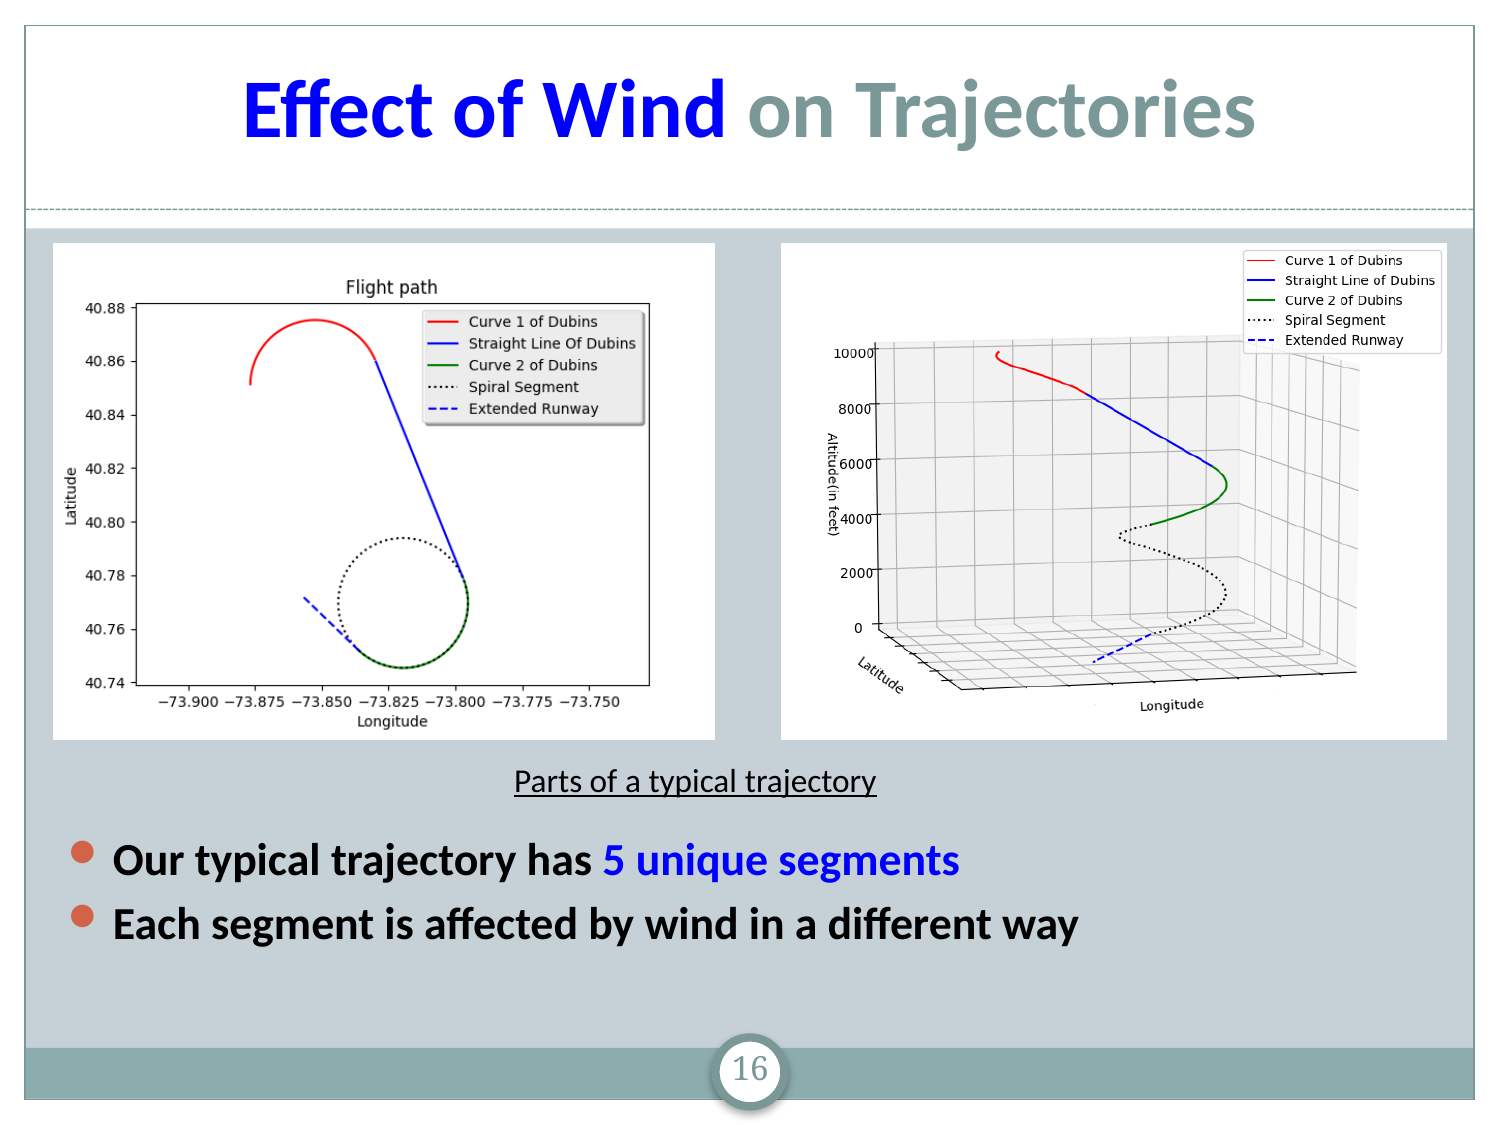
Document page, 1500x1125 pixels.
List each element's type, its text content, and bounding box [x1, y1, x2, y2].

picture [52, 243, 715, 740]
slide_number 16 [712, 1071, 788, 1107]
list Our typical trajectory has 5 unique segments Each segment is affected by wind in a different way [53, 822, 1442, 1071]
title Effect of Wind on Trajectories [49, 37, 1450, 162]
text_box Parts of a typical trajectory [58, 739, 1447, 823]
picture [781, 243, 1448, 740]
